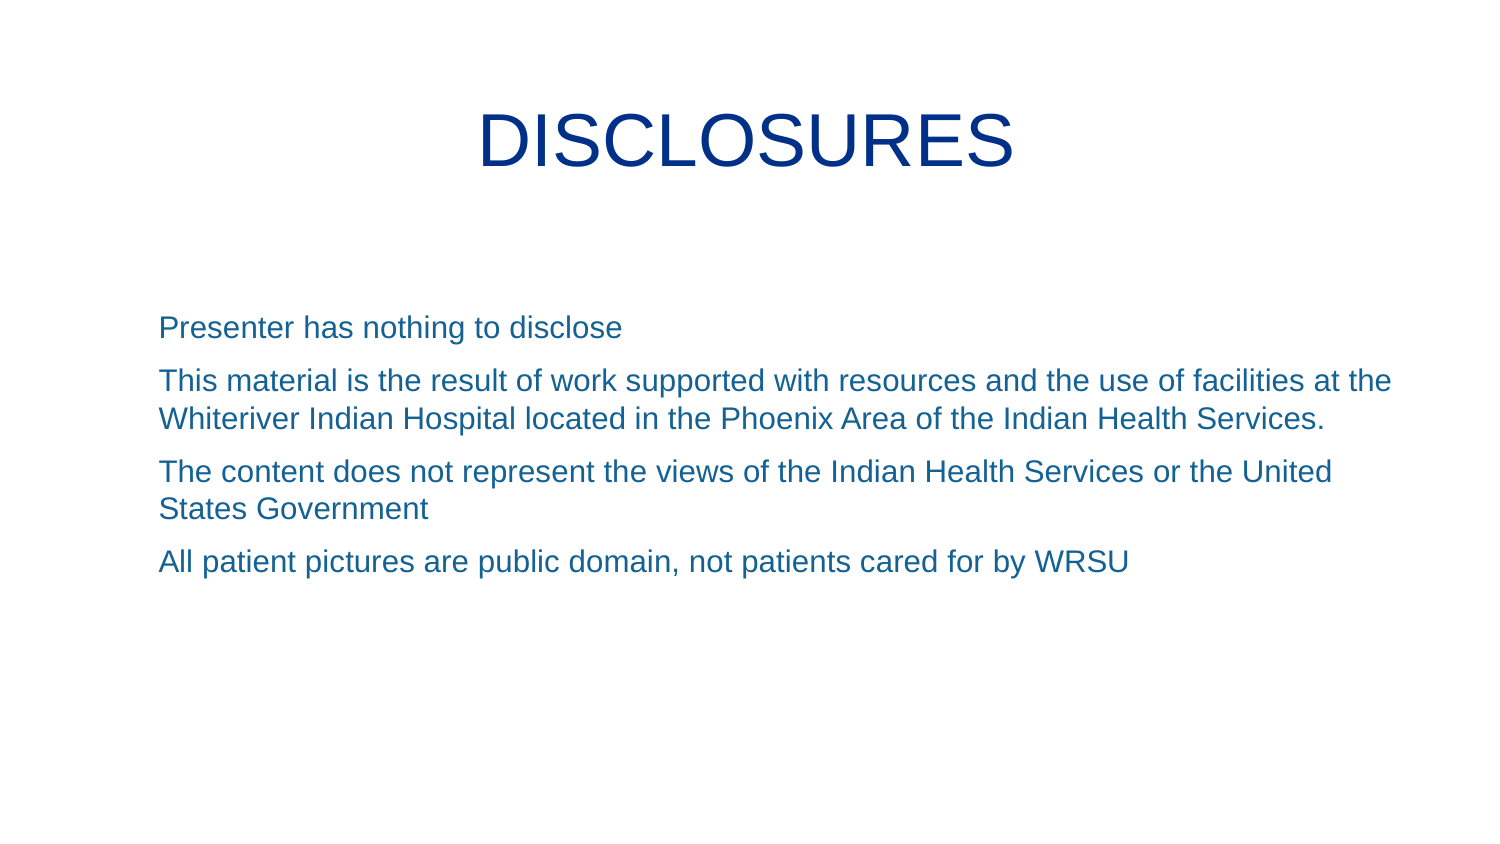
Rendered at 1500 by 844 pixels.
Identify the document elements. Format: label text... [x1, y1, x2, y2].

list Presenter has nothing to disclose This material is the result of work supported with resources and the use of facilities at the Whiteriver Indian Hospital located in the Phoenix Area of the Indian Health Services. The content does not represent the views of the Indian Health Services or the United States Government All patient pictures are public domain, not patients cared for by WRSU [112, 166, 1411, 721]
title disclosures [82, 43, 1411, 230]
